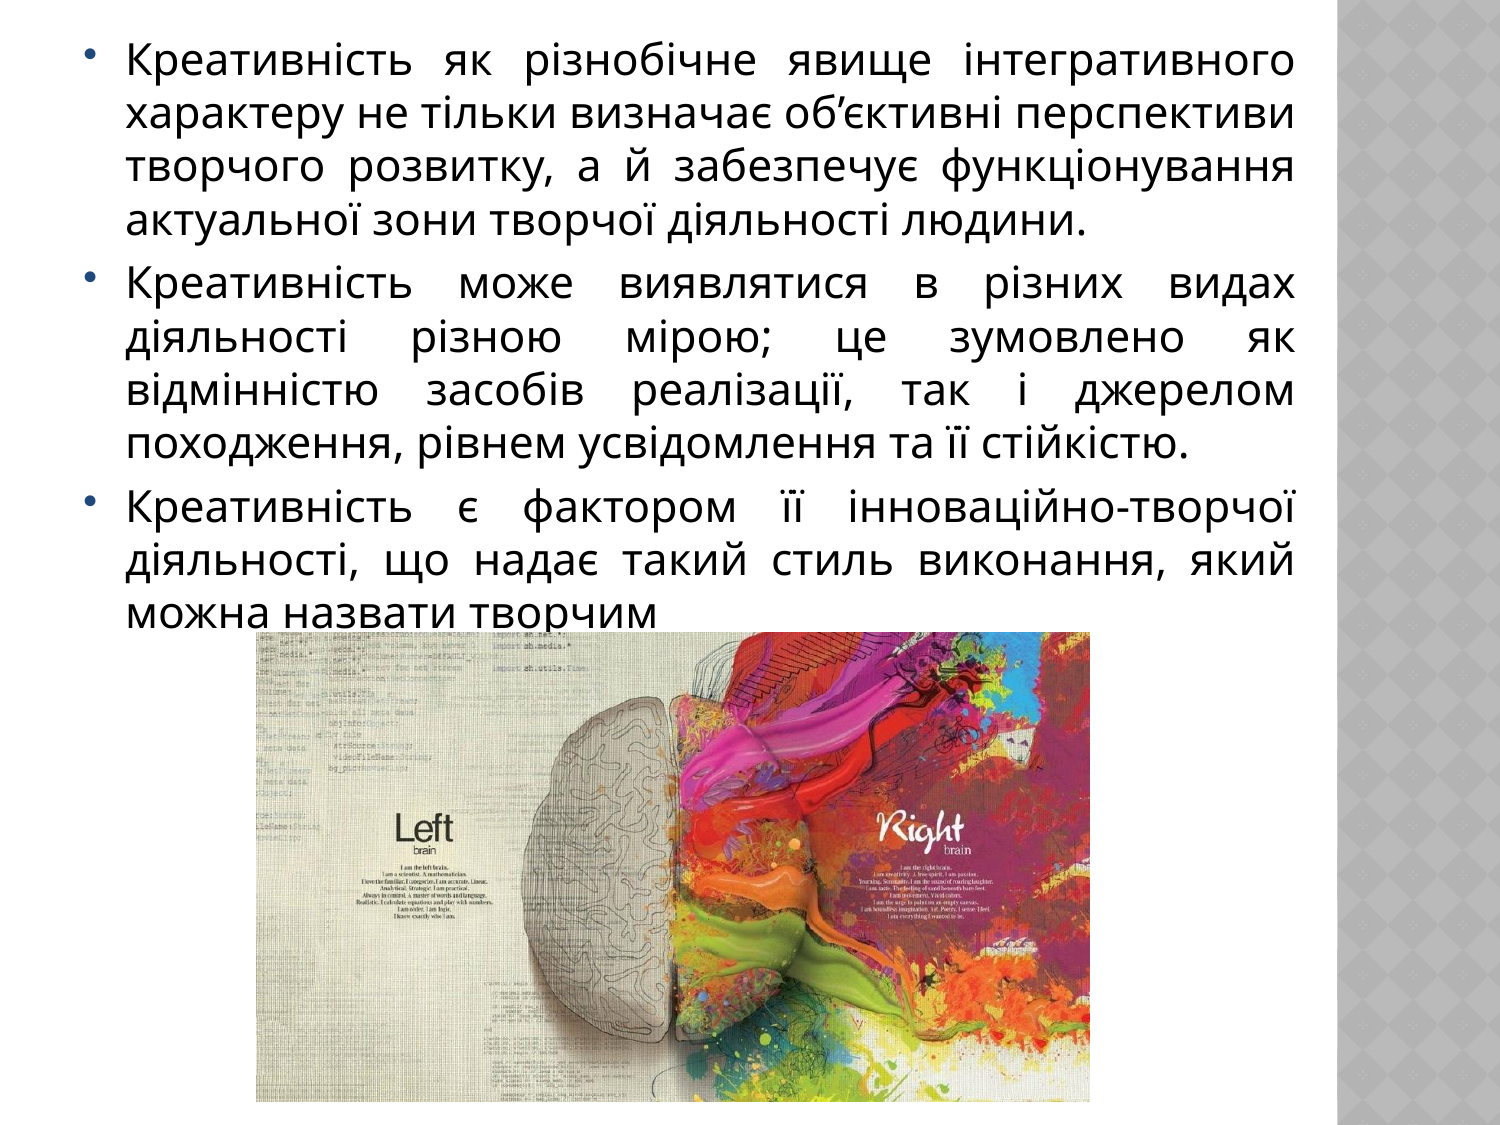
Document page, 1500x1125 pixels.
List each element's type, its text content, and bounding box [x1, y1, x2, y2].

picture [256, 632, 1091, 1102]
list Креативність як різнобічне явище інтегративного характеру не тільки визначає об’єктивні перспективи творчого розвитку, а й забезпечує функціонування актуальної зони творчої діяльності людини. Креативність може виявлятися в різних видах діяльності різною мірою; це зумовлено як відмінністю засобів реалізації, так і джерелом походження, рівнем усвідомлення та її стійкістю. Креативність є фактором її інноваційно-творчої діяльності, що надає такий стиль виконання, який можна назвати творчим [70, 23, 1313, 680]
